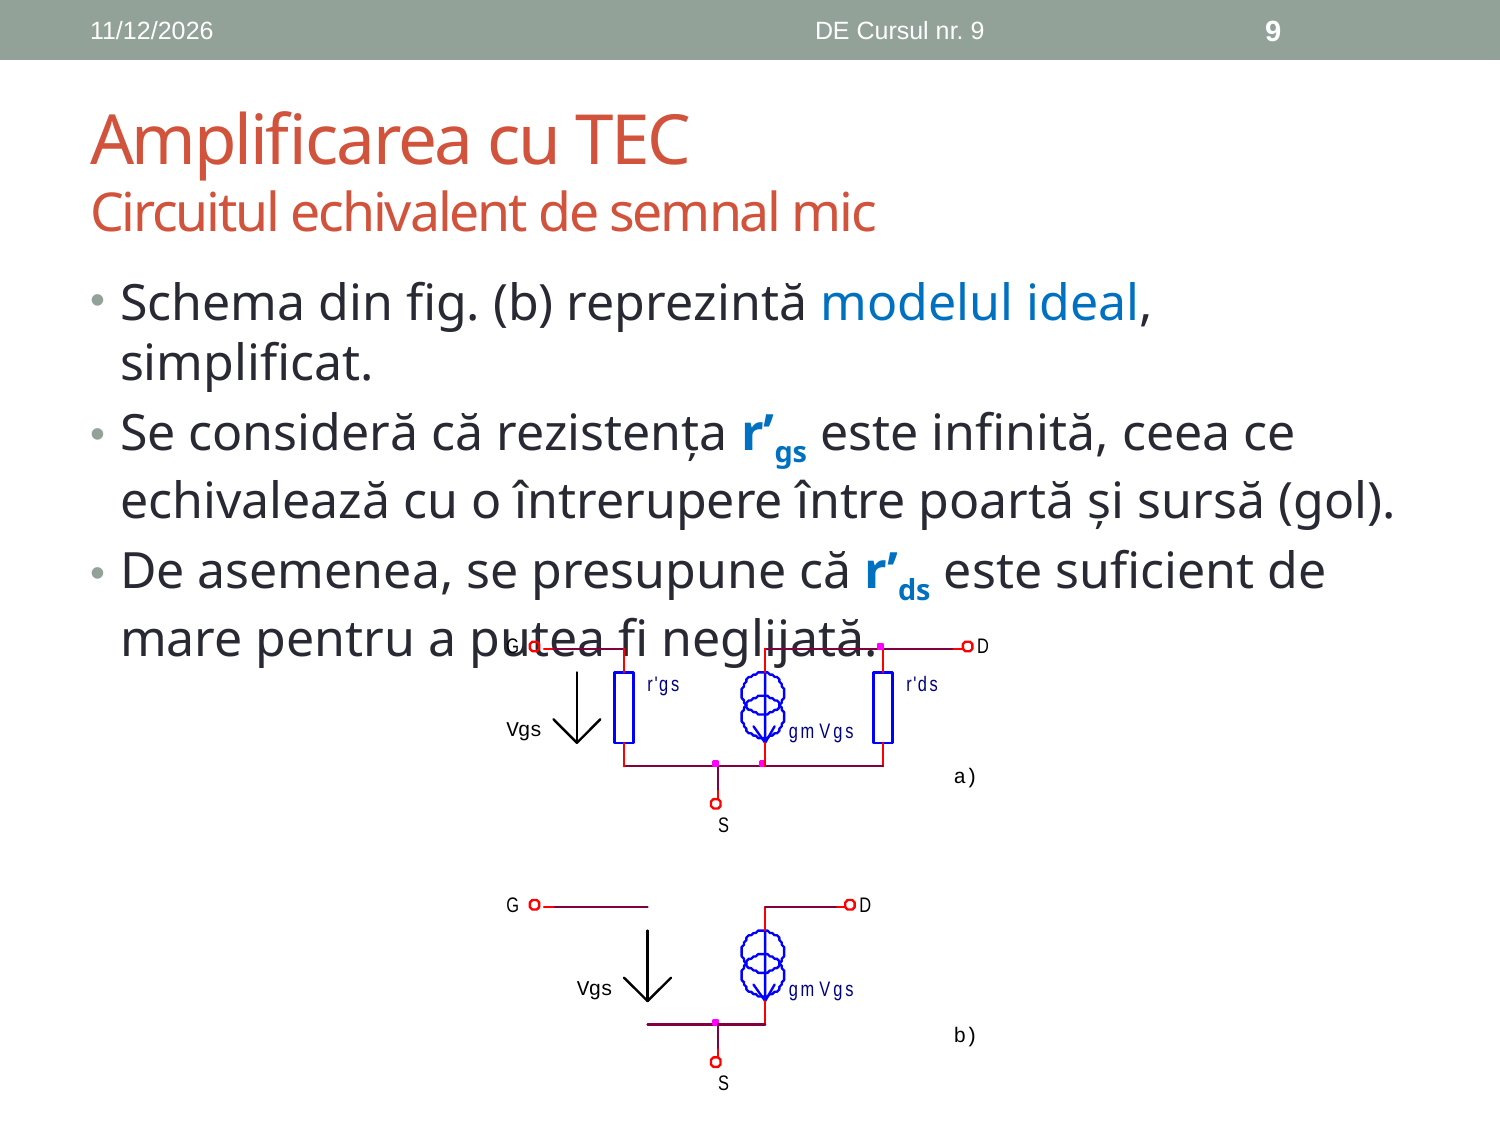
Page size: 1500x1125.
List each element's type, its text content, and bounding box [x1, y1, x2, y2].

footer DE Cursul nr. 9 [562, 3, 1238, 57]
slide_number 9 [1250, 3, 1425, 57]
list Schema din fig. (b) reprezintă modelul ideal, simplificat. Se consideră că rezistența r’gs este infinită, ceea ce echivalează cu o întrerupere între poartă și sursă (gol). De asemenea, se presupune că r’ds este suficient de mare pentru a putea fi neglijată. [75, 262, 1425, 1063]
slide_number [75, 3, 550, 57]
title Amplificarea cu TEC Circuitul echivalent de semnal mic [75, 87, 1425, 250]
picture [491, 610, 1008, 1115]
